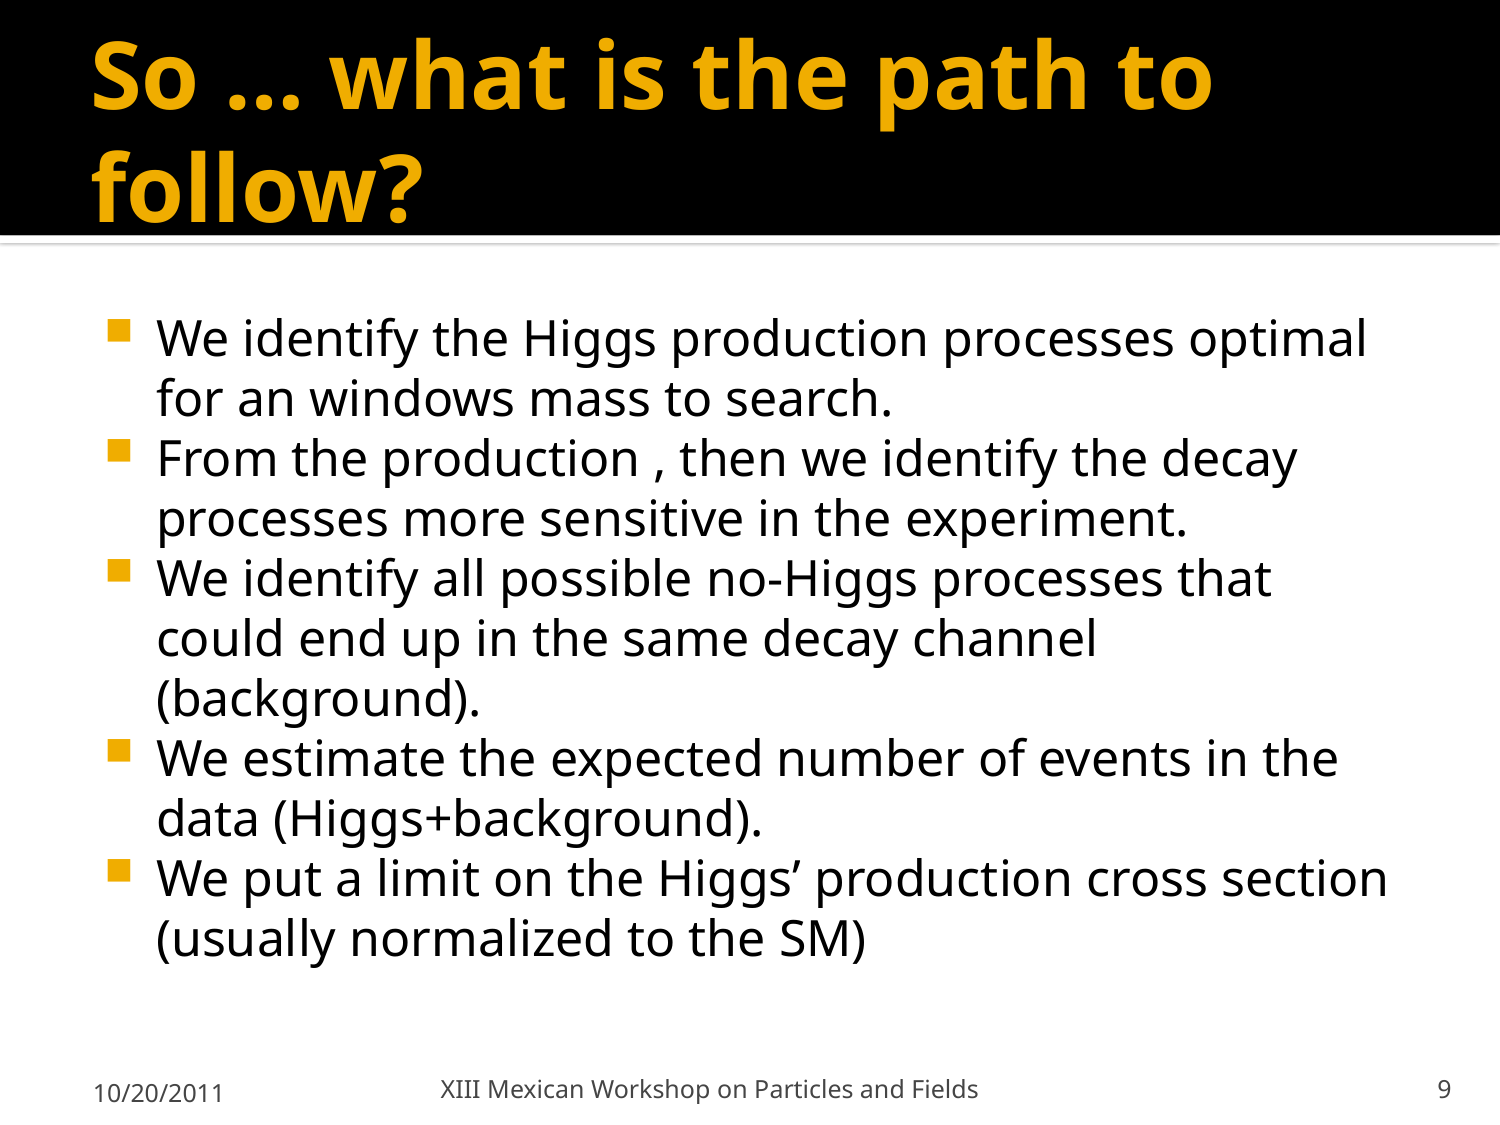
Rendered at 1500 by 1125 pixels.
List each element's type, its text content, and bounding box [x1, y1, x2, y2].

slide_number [75, 1062, 425, 1108]
list We identify the Higgs production processes optimal for an windows mass to search. From the production , then we identify the decay processes more sensitive in the experiment. We identify all possible no-Higgs processes that could end up in the same decay channel (background). We estimate the expected number of events in the data (Higgs+background). We put a limit on the Higgs’ production cross section (usually normalized to the SM) [75, 291, 1425, 1050]
slide_number 9 [1345, 1062, 1467, 1108]
footer XIII Mexican Workshop on Particles and Fields [433, 1062, 1337, 1108]
title So … what is the path to follow? [75, 25, 1425, 231]
